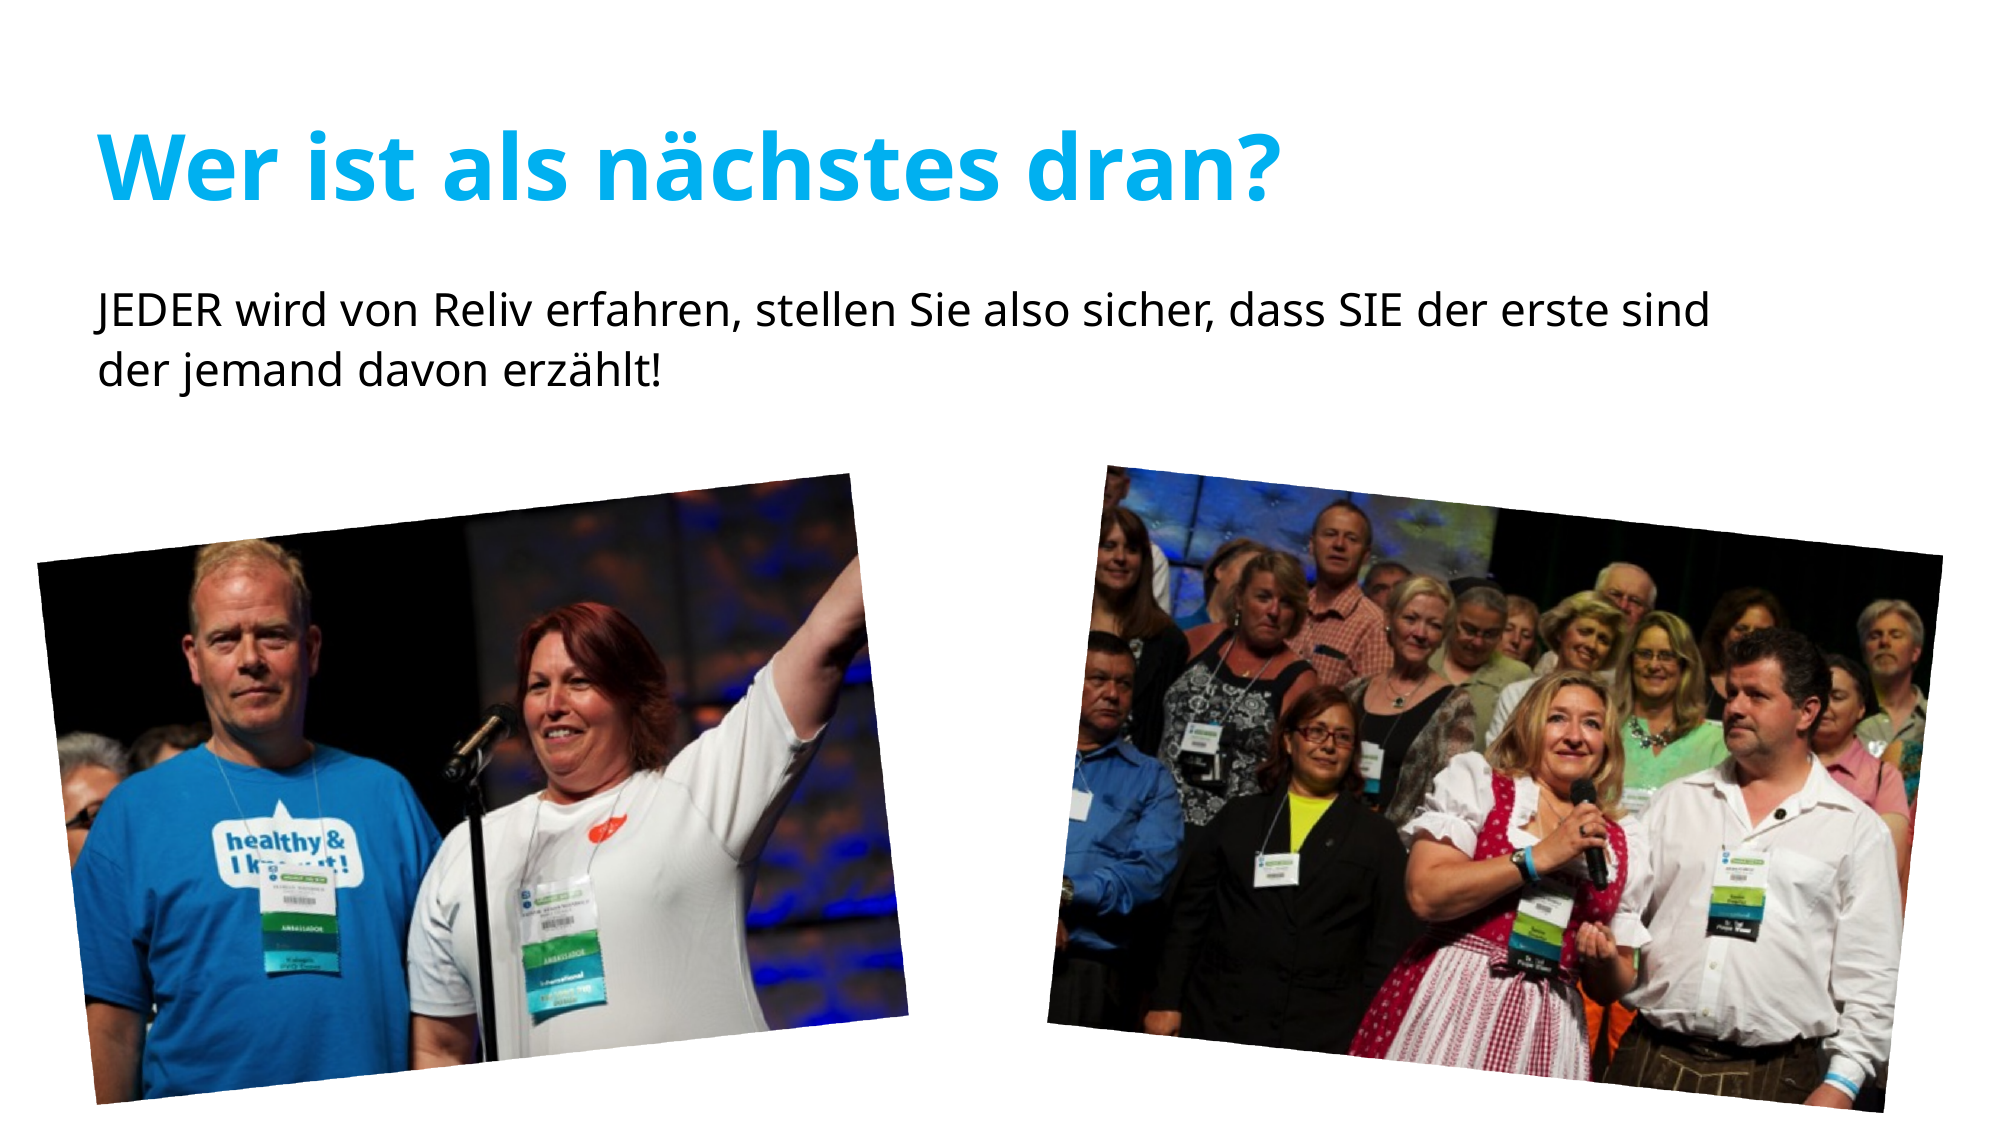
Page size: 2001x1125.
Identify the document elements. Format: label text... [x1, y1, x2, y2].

picture [1048, 466, 1943, 1113]
picture [38, 474, 908, 1104]
list JEDER wird von Reliv erfahren, stellen Sie also sicher, dass SIE der erste sind der jemand davon erzählt! [82, 267, 1807, 505]
title Wer ist als nächstes dran? [82, 61, 1808, 280]
